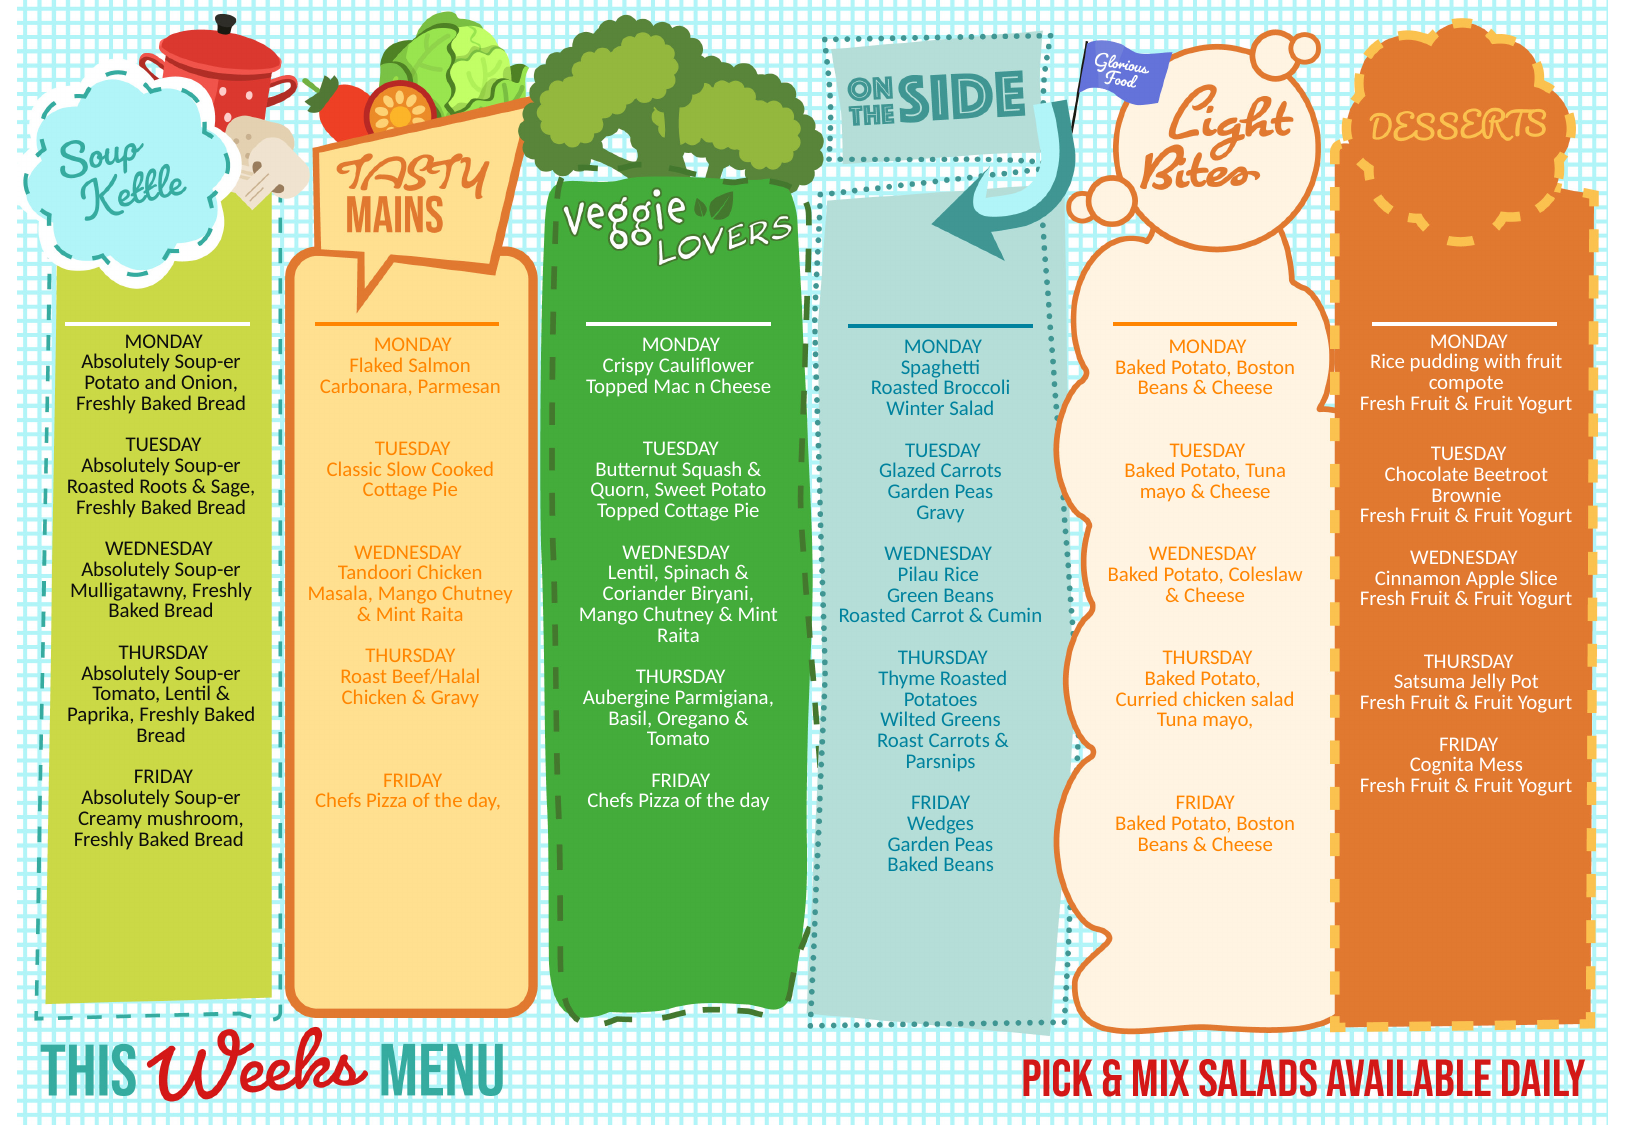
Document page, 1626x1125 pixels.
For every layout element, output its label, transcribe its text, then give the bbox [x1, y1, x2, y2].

table_cell TUESDAY Glazed Carrots Garden Peas Gravy [826, 442, 1055, 545]
table_cell WEDNESDAY Lentil, Spinach & Coriander Biryani, Mango Chutney & Mint Raita [564, 544, 793, 668]
table_cell WEDNESDAY Tandoori Chicken Masala, Mango Chutney & Mint Raita [296, 544, 525, 647]
table_cell FRIDAY Chefs Pizza of the day [564, 772, 793, 857]
table_header MONDAY Crispy Cauliflower Topped Mac n Cheese [564, 336, 793, 440]
table_header MONDAY Spaghetti Roasted Broccoli Winter Salad [826, 338, 1055, 442]
table_cell TUESDAY Classic Slow Cooked Cottage Pie [296, 440, 525, 544]
table_cell THURSDAY Roast Beef/Halal Chicken & Gravy [296, 647, 525, 751]
table_header MONDAY Rice pudding with fruit compote Fresh Fruit & Fruit Yogurt [1349, 333, 1584, 445]
table_cell TUESDAY Absolutely Soup-er Roasted Roots & Sage, Freshly Baked Bread [47, 436, 276, 540]
table_cell FRIDAY Cognita Mess Fresh Fruit & Fruit Yogurt [1349, 736, 1584, 826]
table_cell FRIDAY Baked Potato, Boston Beans & Cheese [1091, 753, 1320, 856]
table_header MONDAY Baked Potato, Boston Beans & Cheese [1091, 338, 1320, 442]
table_cell WEDNESDAY Cinnamon Apple Slice Fresh Fruit & Fruit Yogurt [1349, 549, 1584, 653]
table_header MONDAY Flaked Salmon Carbonara, Parmesan [296, 336, 525, 440]
table_cell THURSDAY Aubergine Parmigiana, Basil, Oregano & Tomato [564, 668, 793, 772]
table_cell THURSDAY Satsuma Jelly Pot Fresh Fruit & Fruit Yogurt [1349, 653, 1584, 736]
picture [17, 0, 1608, 1125]
table_cell FRIDAY Absolutely Soup-er Creamy mushroom, Freshly Baked Bread [47, 768, 276, 880]
table_cell FRIDAY Chefs Pizza of the day, [296, 751, 525, 837]
table_cell WEDNESDAY Baked Potato, Coleslaw & Cheese [1091, 525, 1320, 628]
table_cell TUESDAY Butternut Squash & Quorn, Sweet Potato Topped Cottage Pie [564, 440, 793, 544]
table_cell TUESDAY Baked Potato, Tuna mayo & Cheese [1091, 442, 1320, 525]
table_cell THURSDAY Baked Potato, Curried chicken salad Tuna mayo, [1091, 628, 1320, 753]
table_cell TUESDAY Chocolate Beetroot Brownie Fresh Fruit & Fruit Yogurt [1349, 445, 1584, 549]
table_cell THURSDAY Thyme Roasted Potatoes Wilted Greens Roast Carrots & Parsnips [826, 649, 1055, 794]
table_cell WEDNESDAY Pilau Rice Green Beans Roasted Carrot & Cumin [826, 545, 1055, 649]
table_cell THURSDAY Absolutely Soup-er Tomato, Lentil & Paprika, Freshly Baked Bread [47, 644, 276, 768]
table_cell WEDNESDAY Absolutely Soup-er Mulligatawny, Freshly Baked Bread [47, 540, 276, 644]
table_header MONDAY Absolutely Soup-er Potato and Onion, Freshly Baked Bread [47, 333, 276, 436]
table_cell FRIDAY Wedges Garden Peas Baked Beans [826, 794, 1055, 898]
